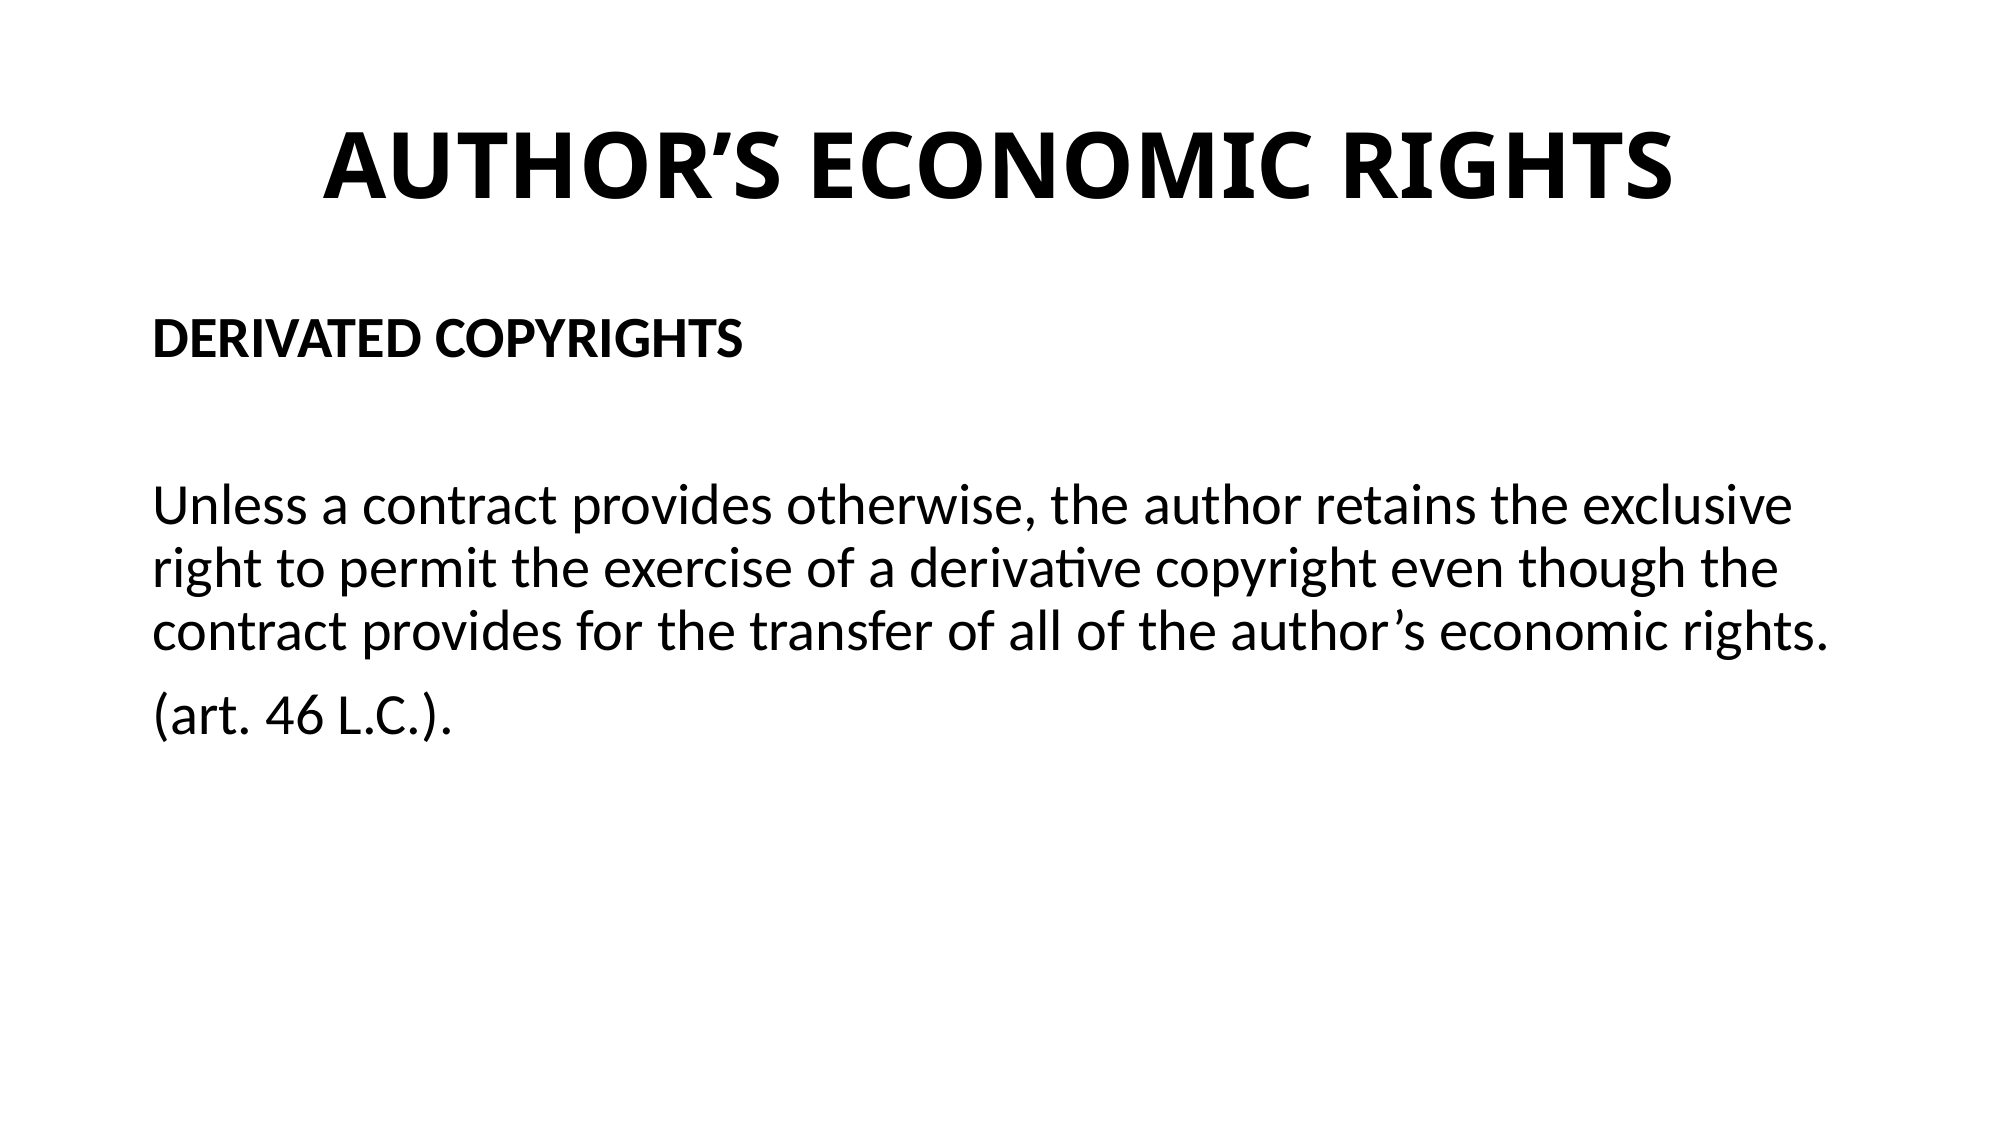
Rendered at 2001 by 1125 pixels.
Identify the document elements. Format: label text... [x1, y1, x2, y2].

list DERIVATED COPYRIGHTS Unless a contract provides otherwise, the author retains the exclusive right to permit the exercise of a derivative copyright even though the contract provides for the transfer of all of the author’s economic rights. (art. 46 L.C.). [137, 299, 1863, 1014]
title AUTHOR’S ECONOMIC RIGHTS [137, 59, 1863, 278]
